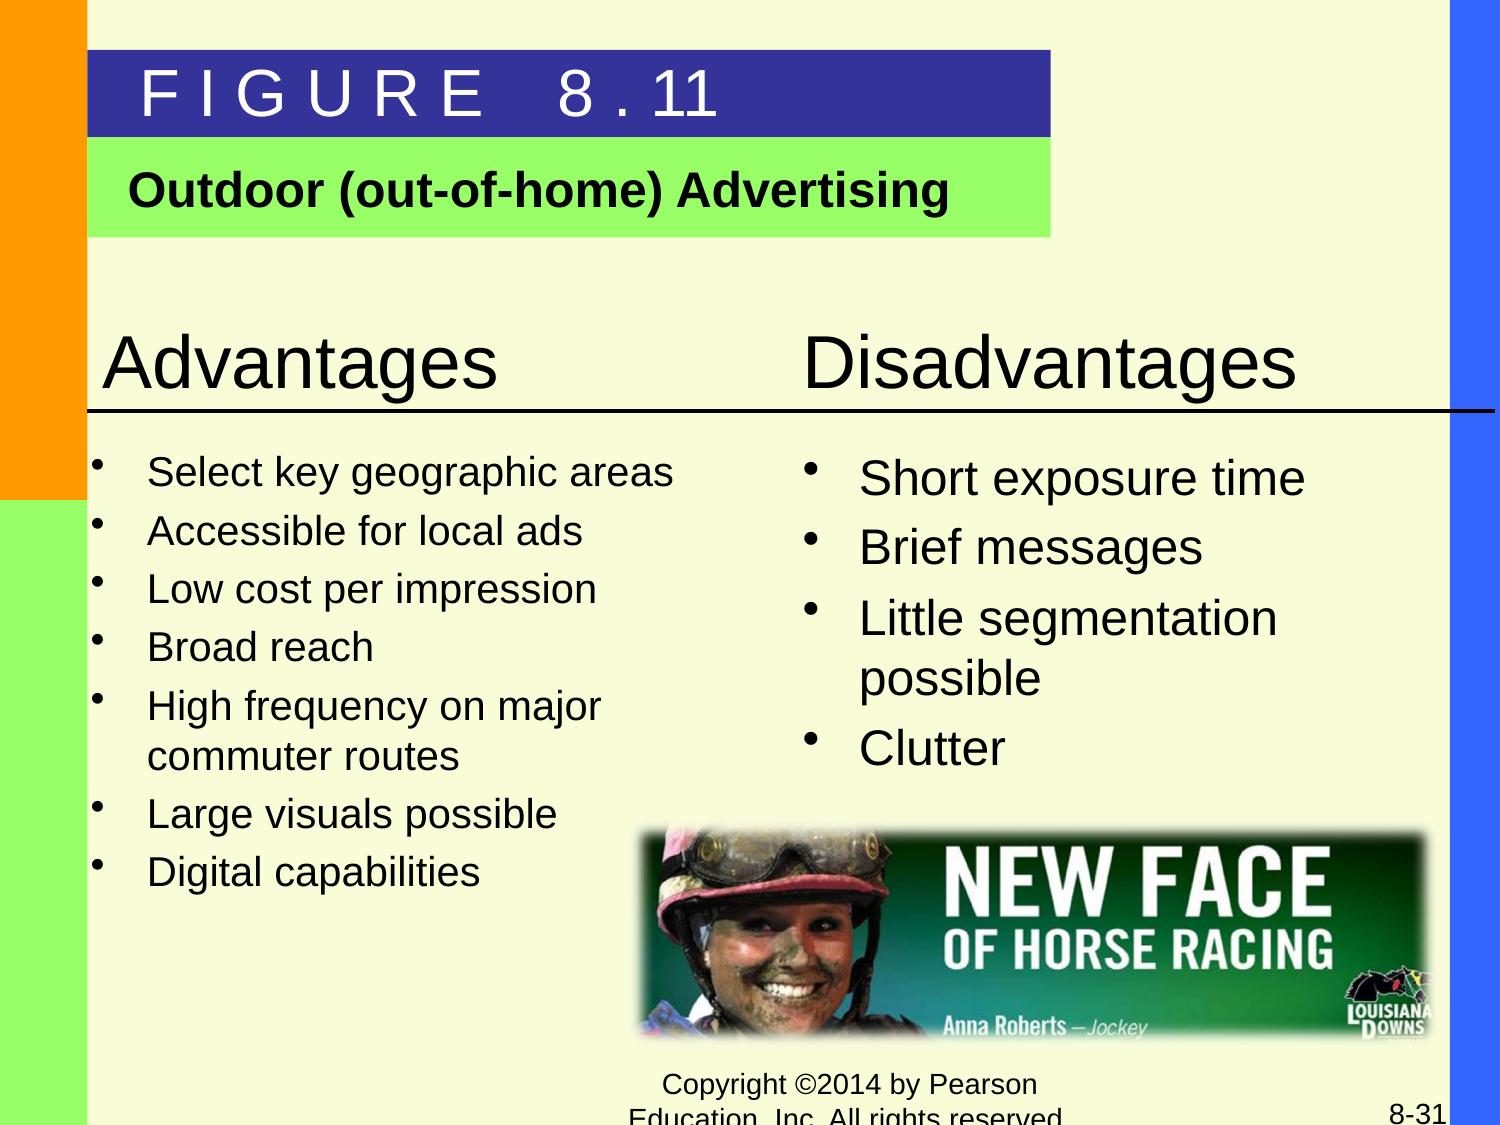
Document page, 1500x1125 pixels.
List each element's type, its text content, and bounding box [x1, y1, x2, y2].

footer Copyright ©2014 by Pearson Education, Inc. All rights reserved. [612, 1074, 1088, 1125]
text_box [738, 49, 1051, 137]
text_box Outdoor (out-of-home) Advertising [112, 149, 1013, 225]
list Short exposure time Brief messages Little segmentation possible Clutter [787, 437, 1451, 1086]
text_box [87, 49, 124, 137]
text_box F I G U R E 8 . 11 [124, 42, 738, 138]
text_box Disadvantages [787, 305, 1451, 409]
text_box [0, 0, 88, 500]
list Select key geographic areas Accessible for local ads Low cost per impression Broad reach High frequency on major commuter routes Large visuals possible Digital capabilities [75, 437, 776, 1086]
text_box [0, 500, 88, 1125]
slide_number 8-31 [1149, 1086, 1449, 1125]
text_box [1449, 0, 1500, 1125]
text_box [87, 137, 1051, 238]
picture [621, 812, 1446, 1054]
text_box Advantages [87, 305, 787, 409]
